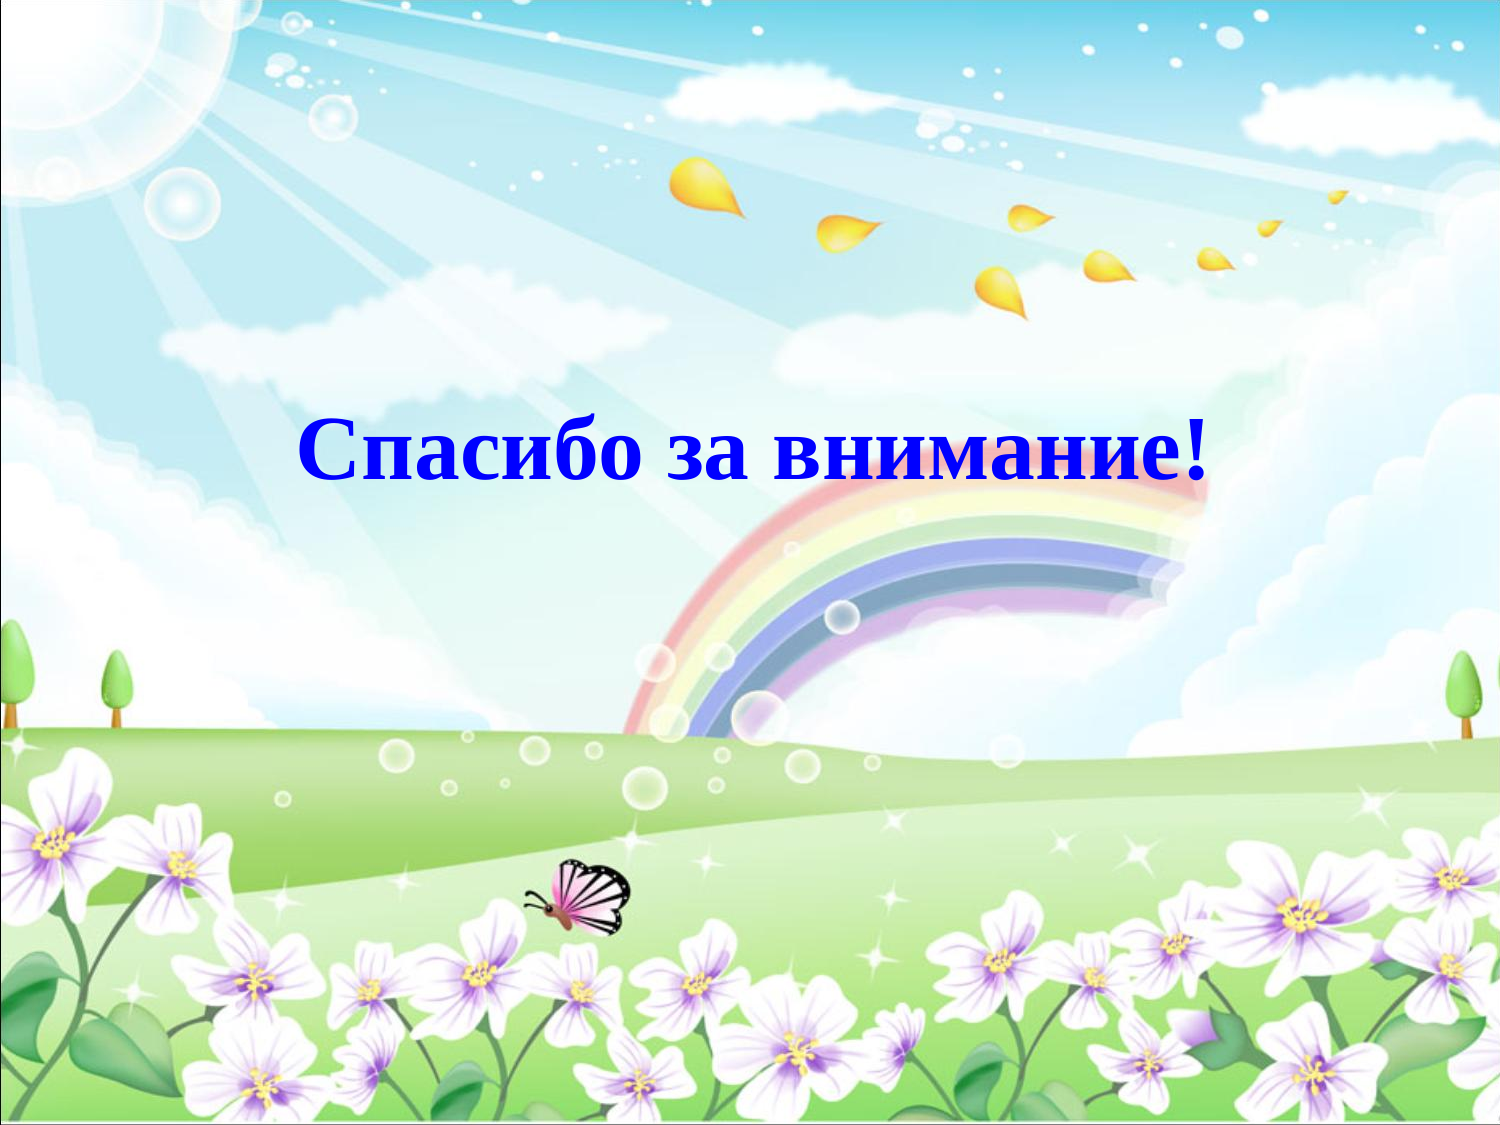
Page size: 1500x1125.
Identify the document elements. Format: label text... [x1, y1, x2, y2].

list Спасибо за внимание! [78, 262, 1430, 1006]
picture [0, 0, 1500, 1125]
